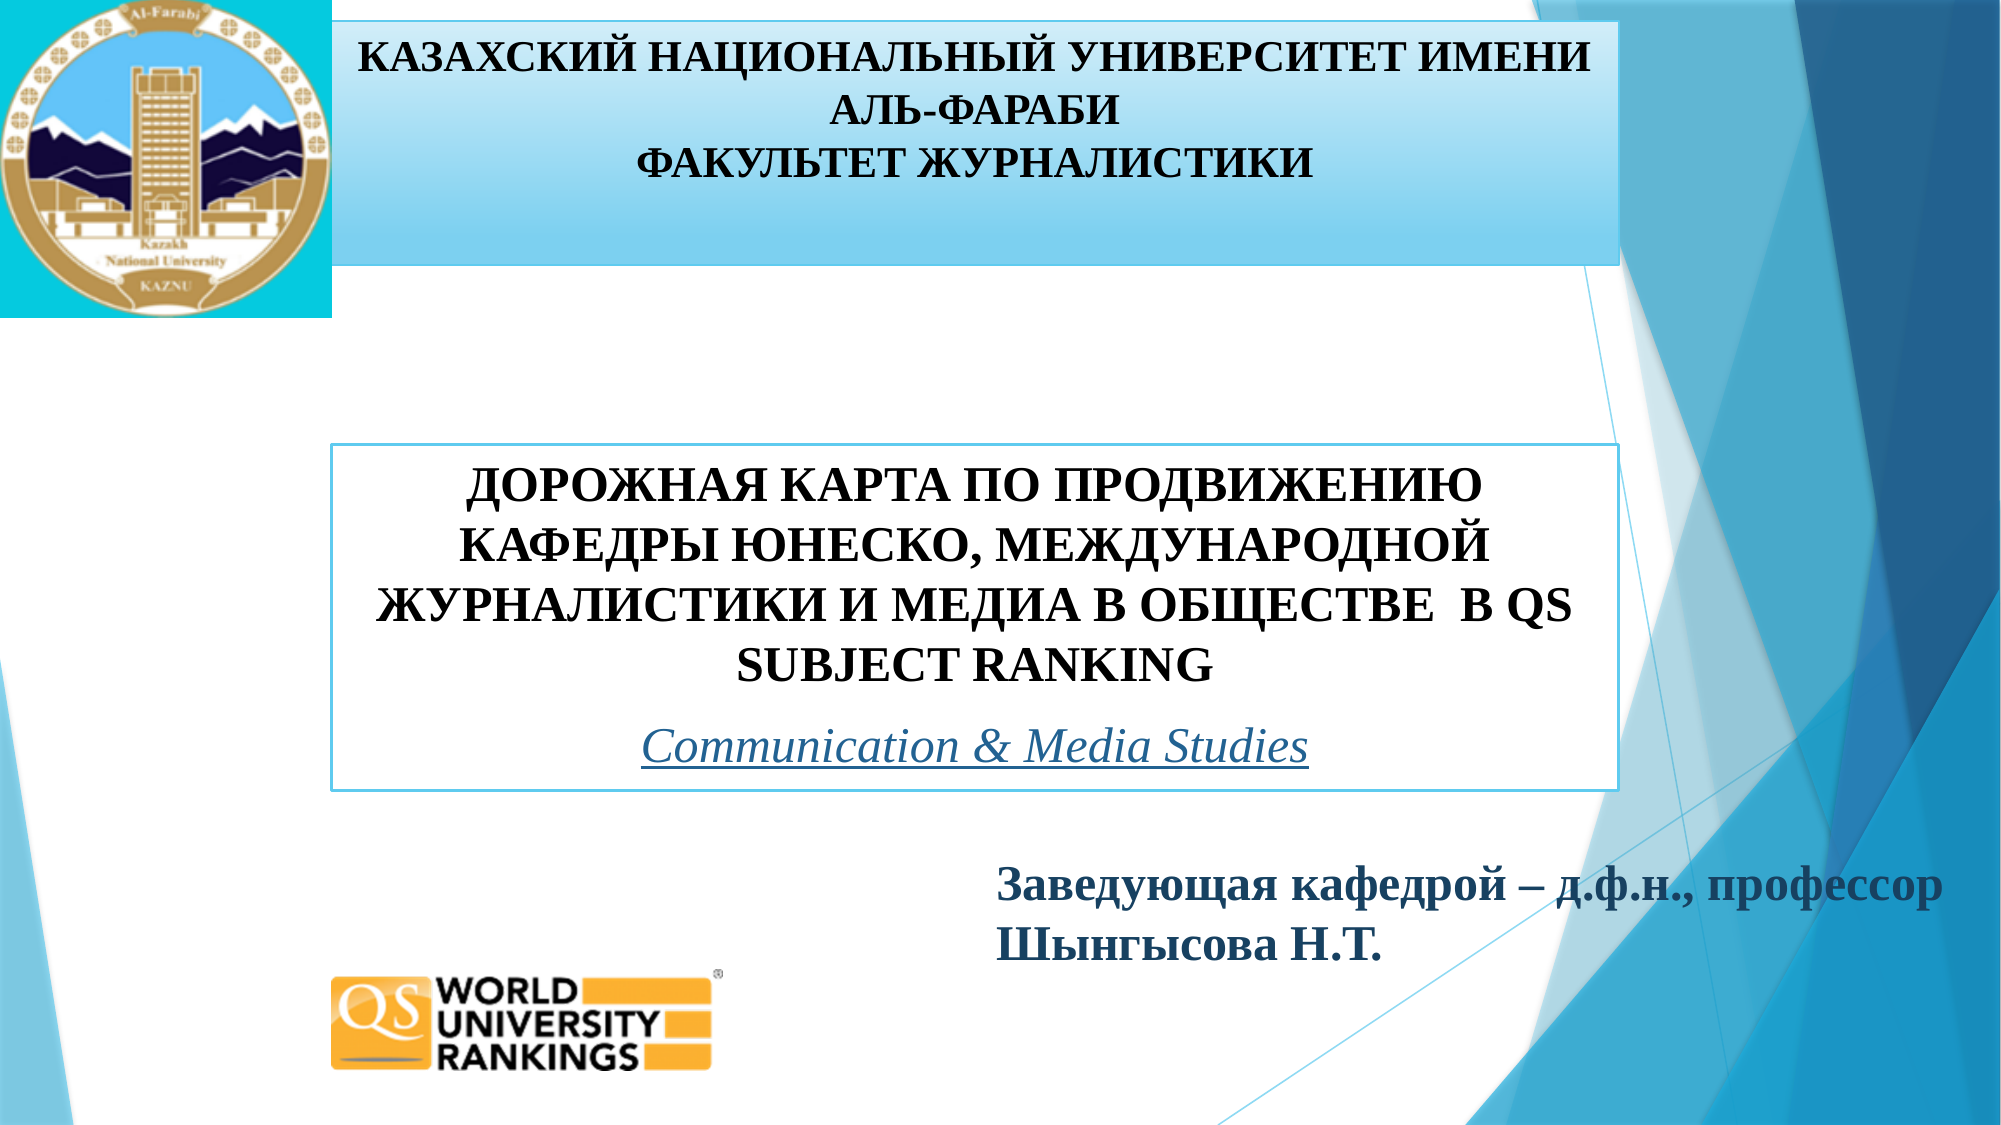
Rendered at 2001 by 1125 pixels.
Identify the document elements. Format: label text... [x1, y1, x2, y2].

text_box Заведующая кафедрой – д.ф.н., профессор Шынгысова Н.Т. [981, 842, 1982, 978]
list ДОРОЖНАЯ КАРТА ПО ПРОДВИЖЕНИЮ КАФЕДРЫ ЮНЕСКО, МЕЖДУНАРОДНОЙ ЖУРНАЛИСТИКИ И МЕДИА В ОБЩЕСТВЕ В QS SUBJECT RANKING Communication & Media Studies [330, 443, 1620, 792]
picture [0, 0, 332, 318]
title КАЗАХСКИЙ НАЦИОНАЛЬНЫЙ УНИВЕРСИТЕТ ИМЕНИ АЛЬ-ФАРАБИ ФАКУЛЬТЕТ ЖУРНАЛИСТИКИ [335, 20, 1620, 266]
picture [330, 969, 723, 1072]
